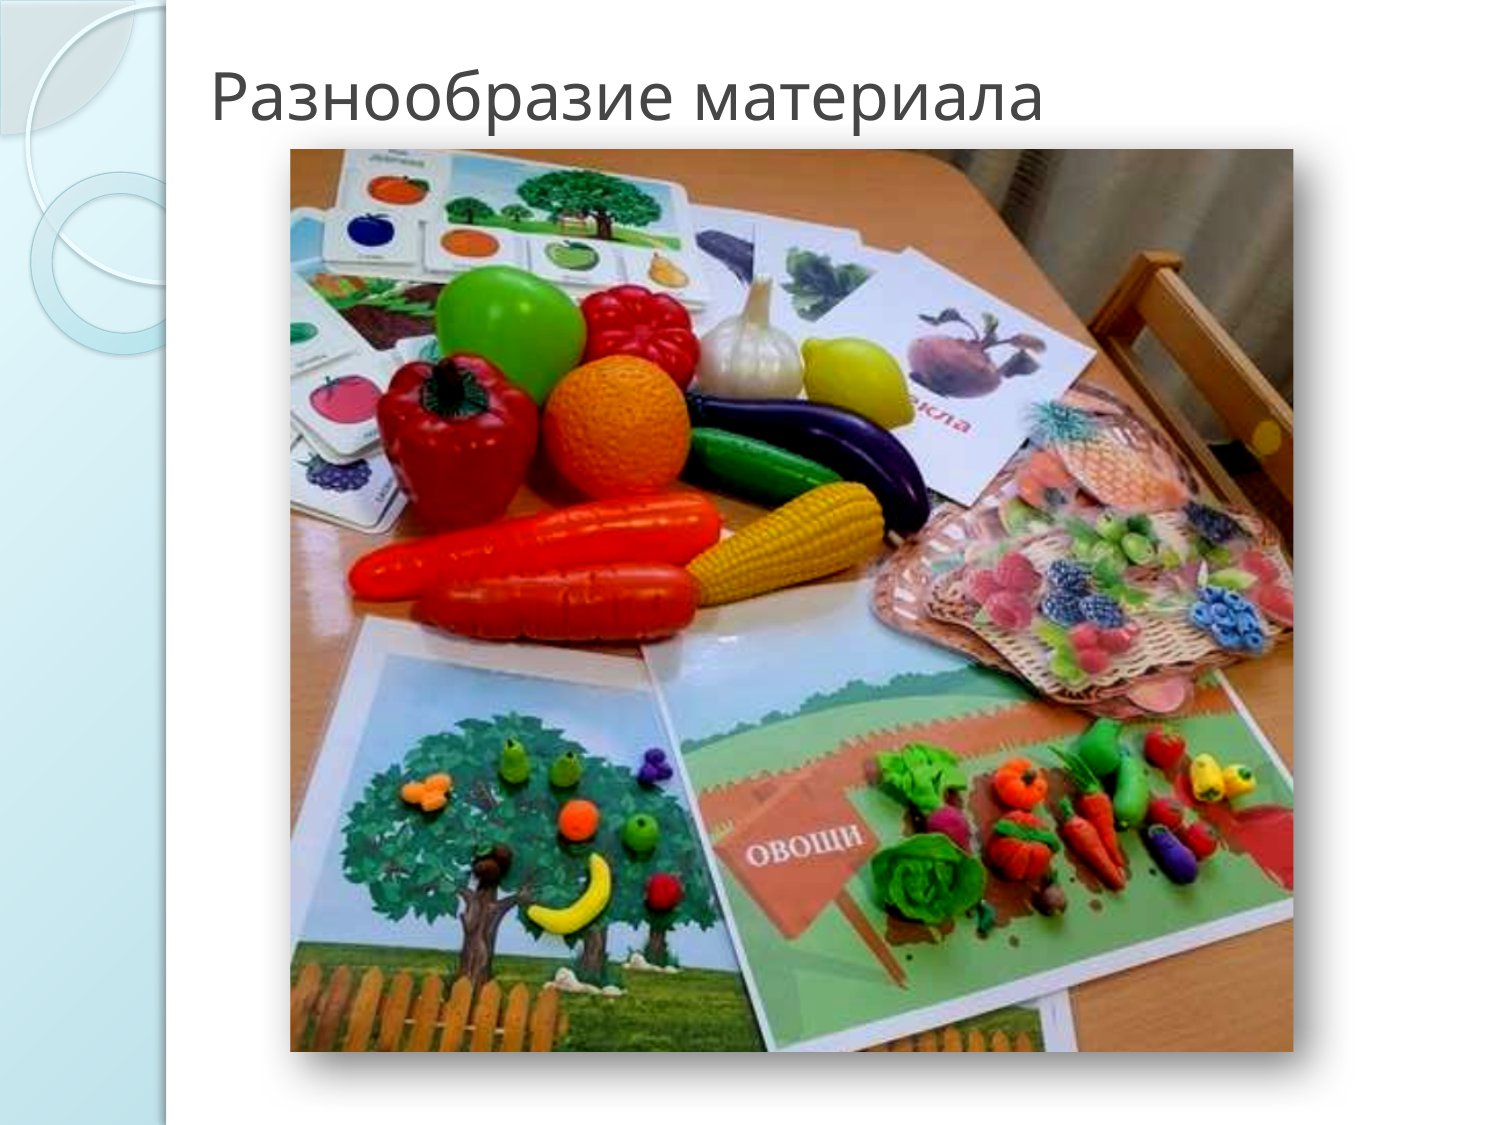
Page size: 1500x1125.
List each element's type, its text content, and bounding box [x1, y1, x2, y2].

picture [1243, 149, 1294, 1052]
title Разнообразие материала [194, 0, 1425, 188]
picture [291, 149, 340, 1052]
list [340, 98, 1243, 1103]
